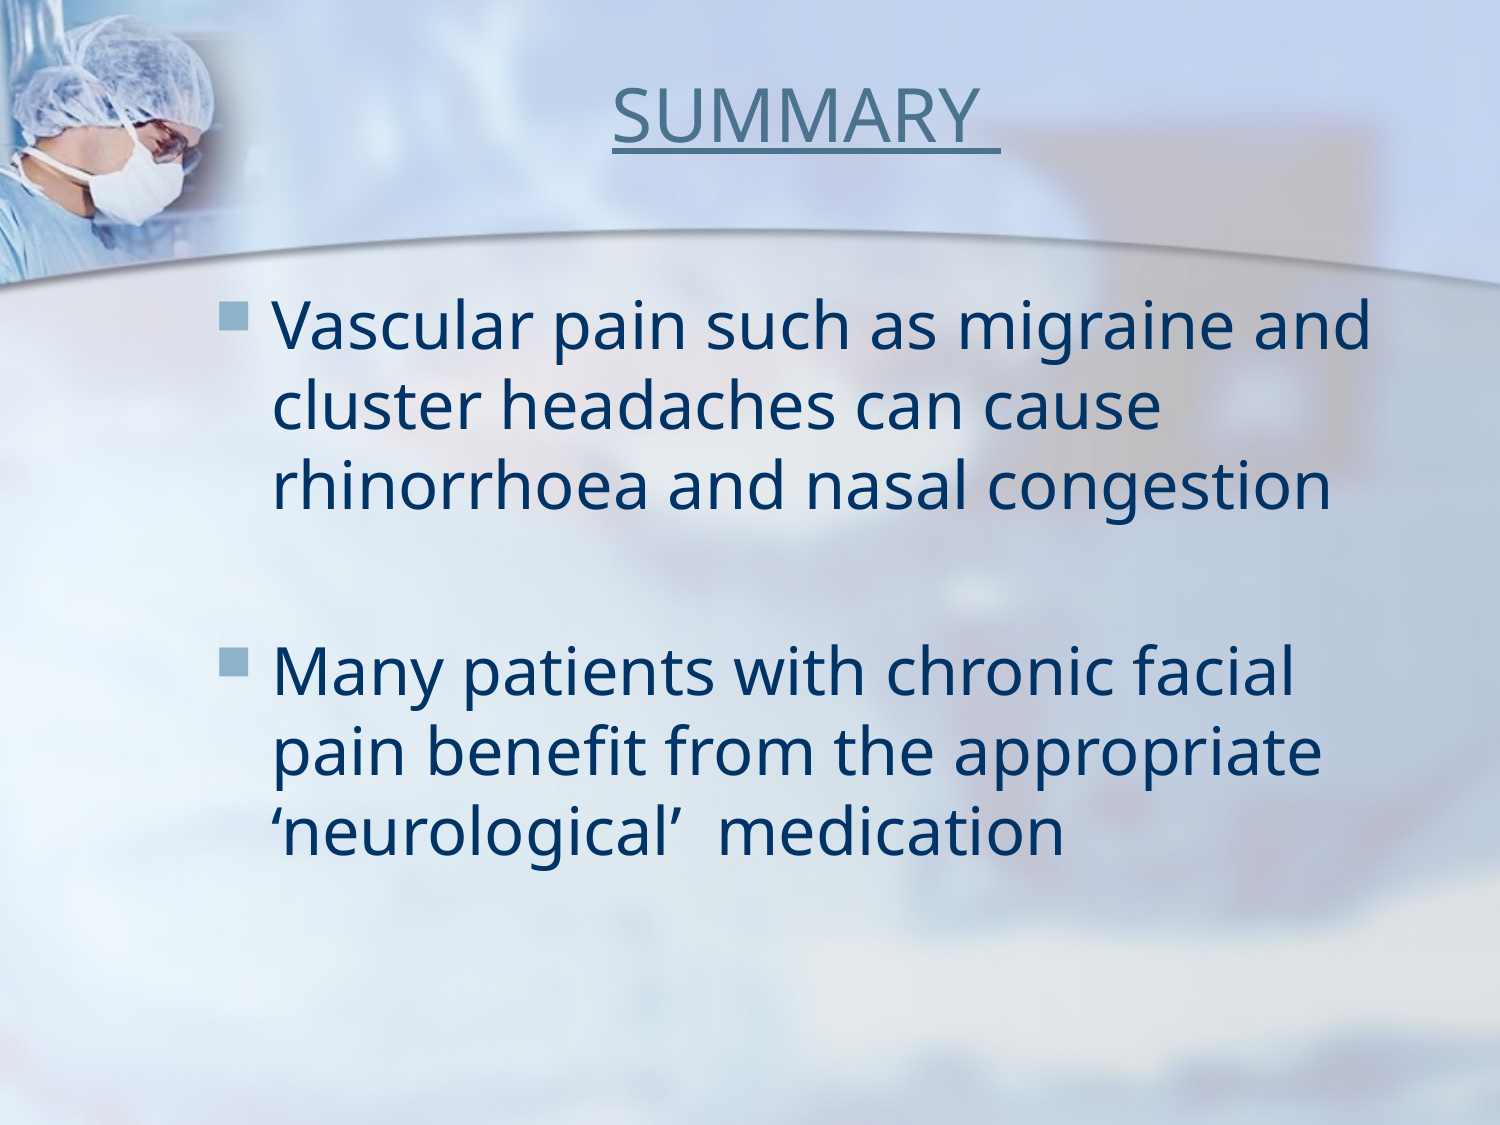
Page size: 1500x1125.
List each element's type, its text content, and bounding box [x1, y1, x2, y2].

list Vascular pain such as migraine and cluster headaches can cause rhinorrhoea and nasal congestion Many patients with chronic facial pain benefit from the appropriate ‘neurological’ medication [199, 274, 1413, 1051]
picture [0, 0, 1500, 1125]
title SUMMARY [199, 24, 1413, 201]
